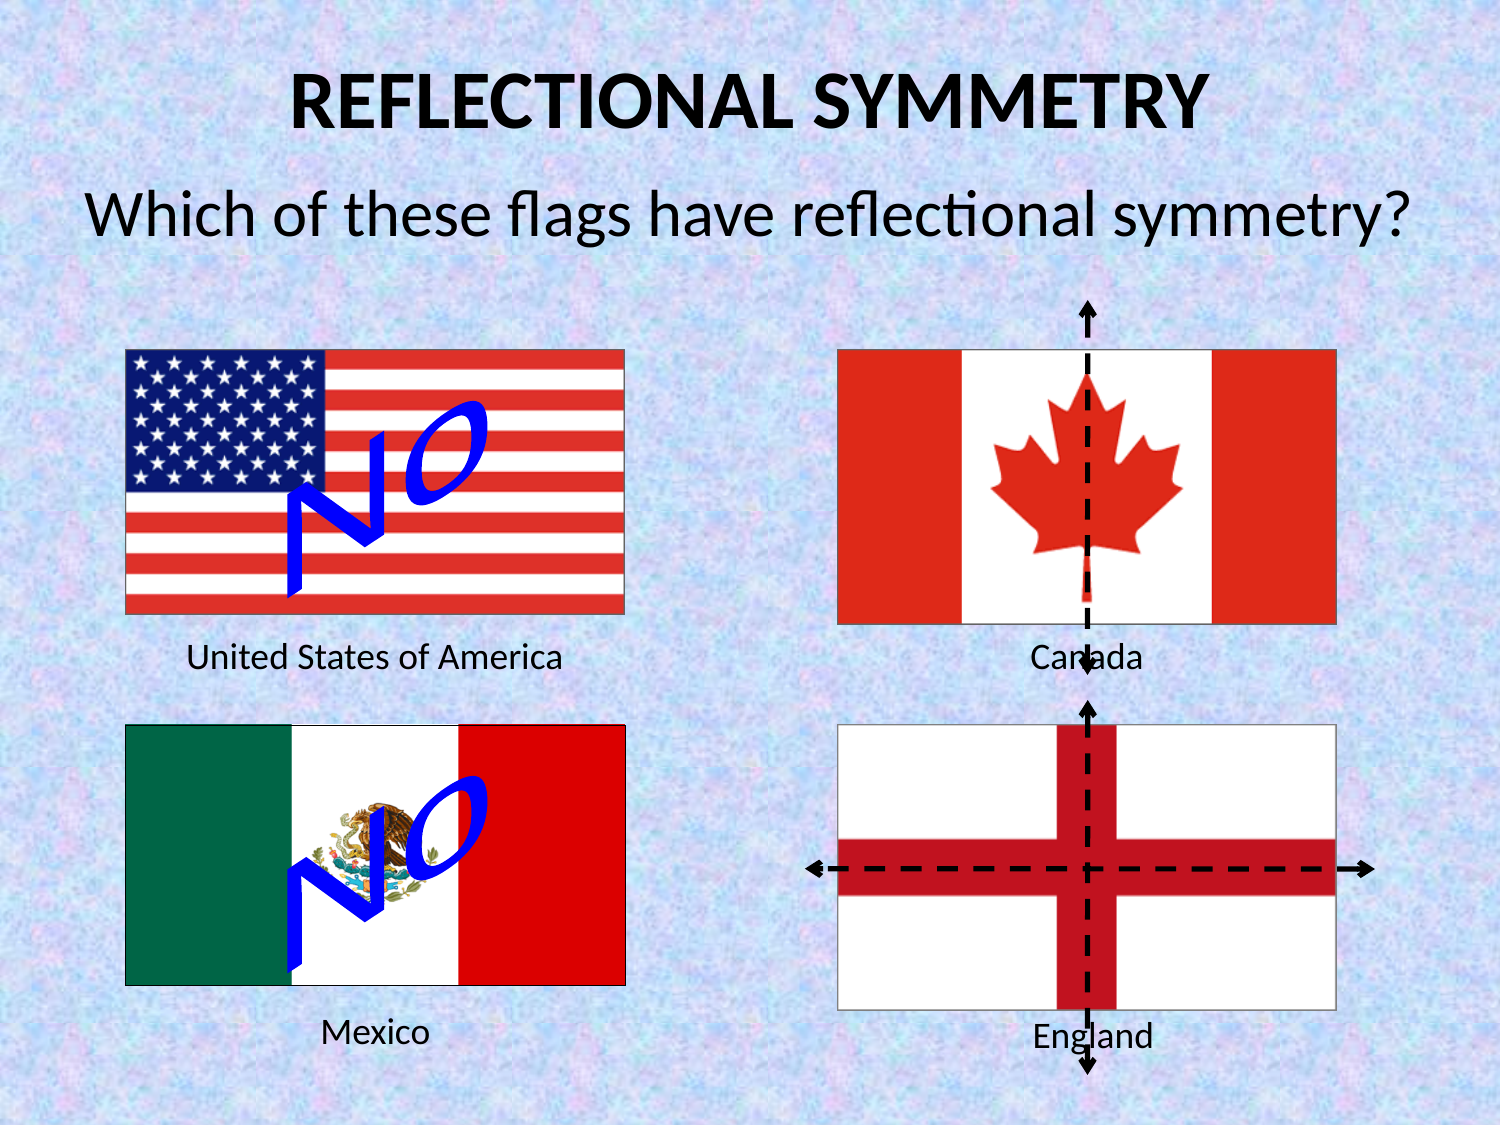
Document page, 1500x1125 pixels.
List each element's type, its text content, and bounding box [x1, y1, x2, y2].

text_box REFLECTIONAL SYMMETRY [24, 37, 1475, 153]
picture [0, 0, 1500, 1125]
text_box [124, 349, 626, 686]
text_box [837, 349, 1338, 686]
text_box Mexico [150, 999, 601, 1060]
text_box Which of these flags have reflectional symmetry? [24, 162, 1475, 258]
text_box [837, 724, 1338, 867]
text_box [837, 878, 1338, 1060]
